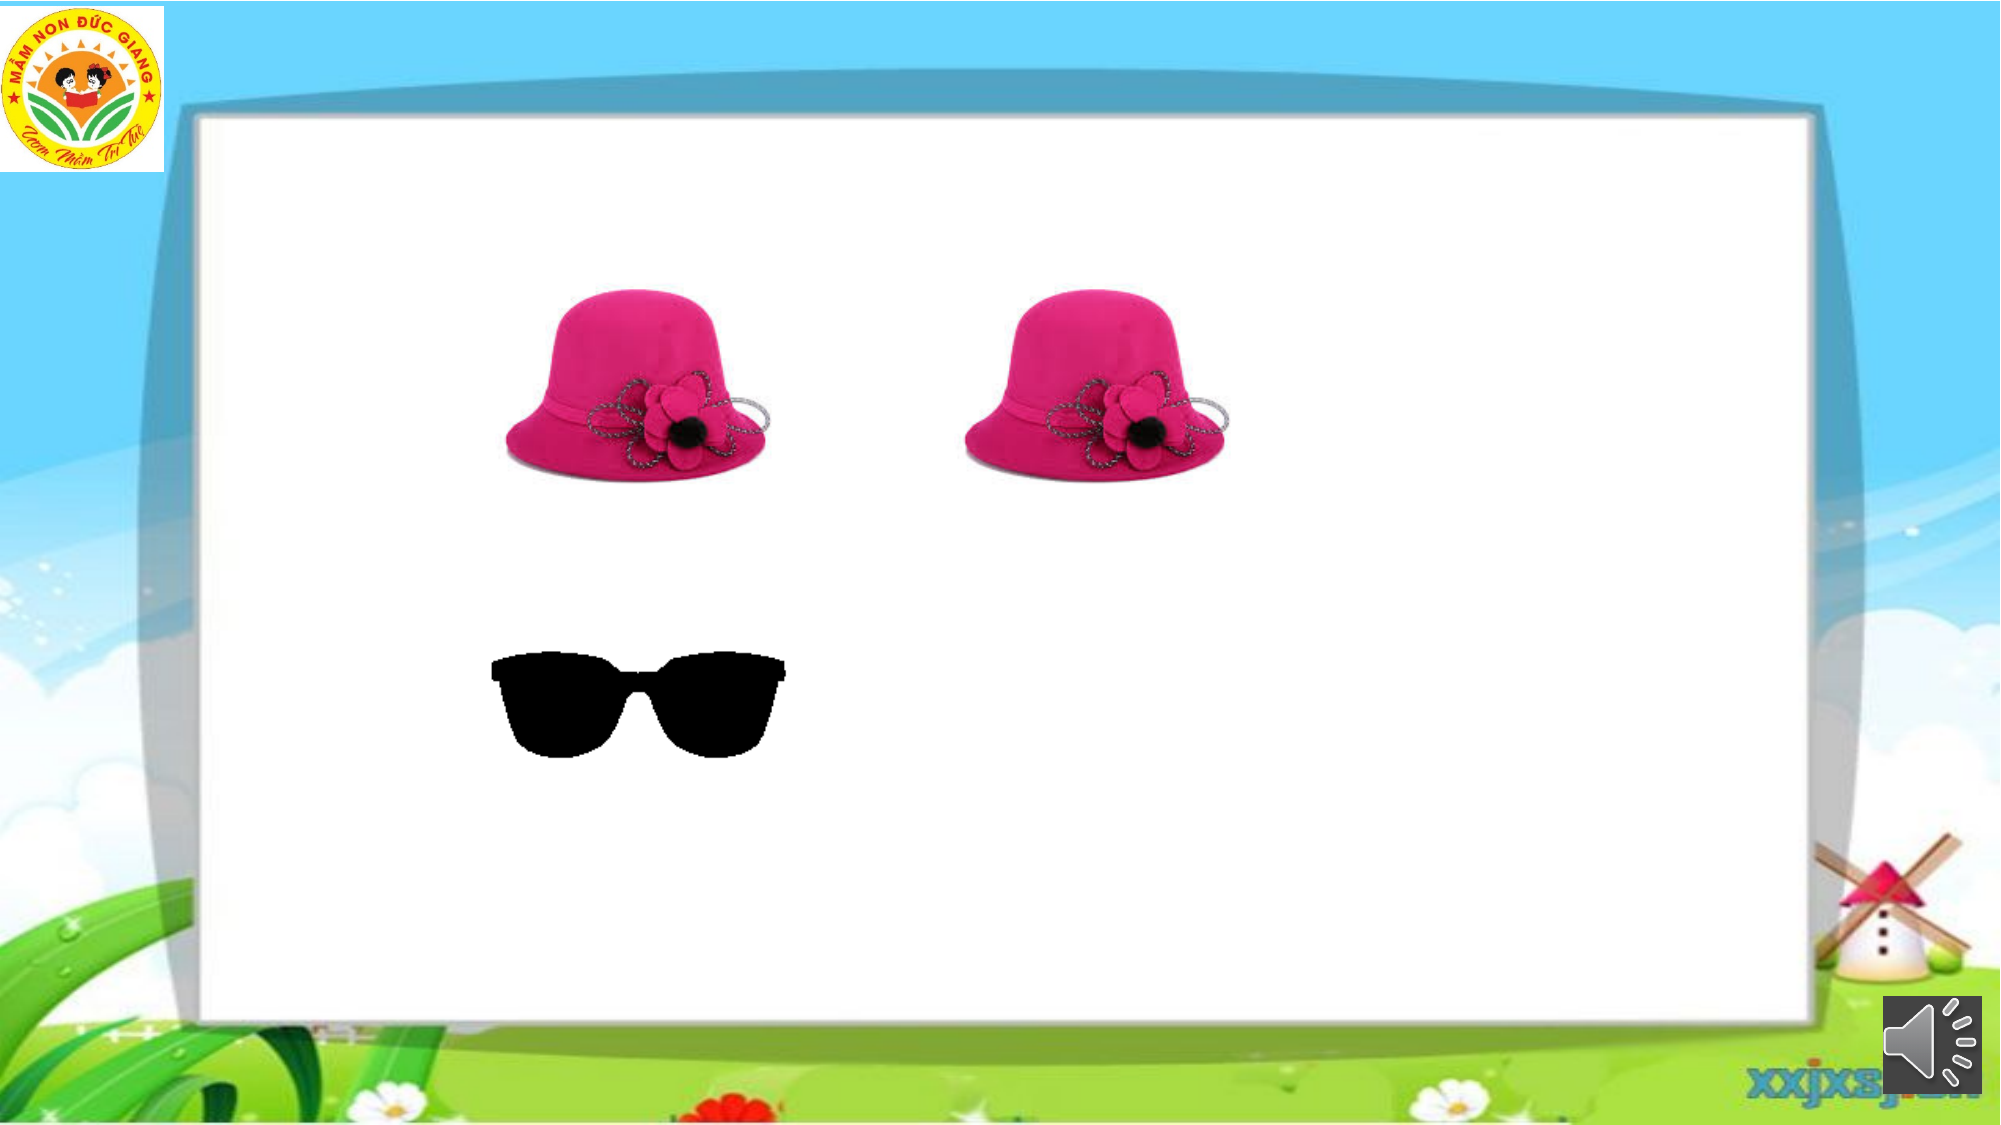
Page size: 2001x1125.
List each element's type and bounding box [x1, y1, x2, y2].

picture [1882, 994, 1983, 1095]
picture [0, 6, 164, 172]
picture [455, 209, 811, 877]
list [0, 1, 2000, 1125]
picture [917, 209, 1270, 561]
